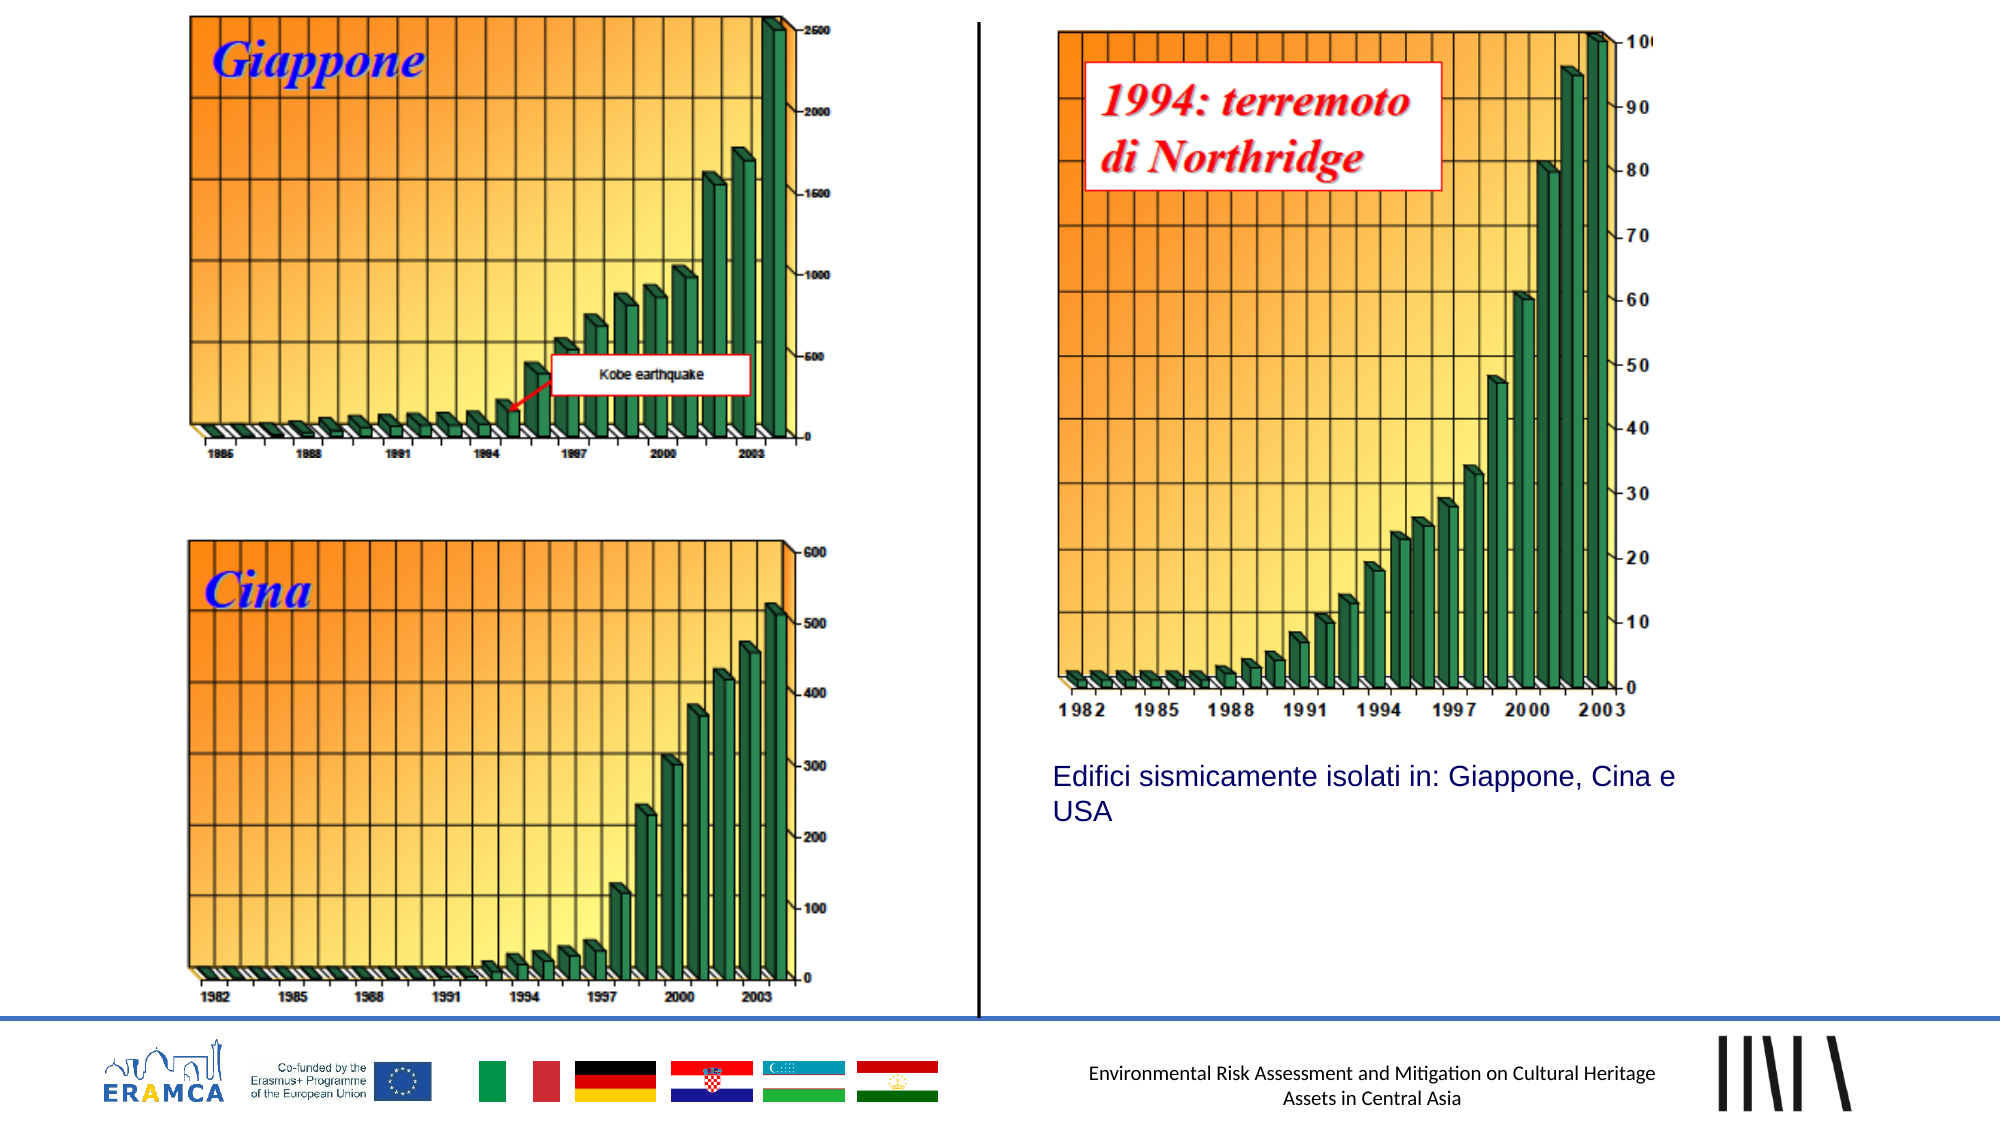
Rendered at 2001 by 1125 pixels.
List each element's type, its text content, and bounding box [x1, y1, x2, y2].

text_box Edifici sismicamente isolati in: Giappone, Cina e USA [1038, 749, 1735, 835]
picture [1054, 29, 1653, 727]
picture [857, 1061, 938, 1102]
picture [1713, 1021, 1863, 1125]
picture [104, 1039, 224, 1102]
picture [763, 1061, 845, 1102]
picture [175, 528, 833, 1011]
picture [575, 1061, 656, 1102]
picture [171, 0, 833, 458]
picture [671, 1061, 753, 1102]
picture [479, 1061, 560, 1102]
picture [249, 1061, 432, 1102]
